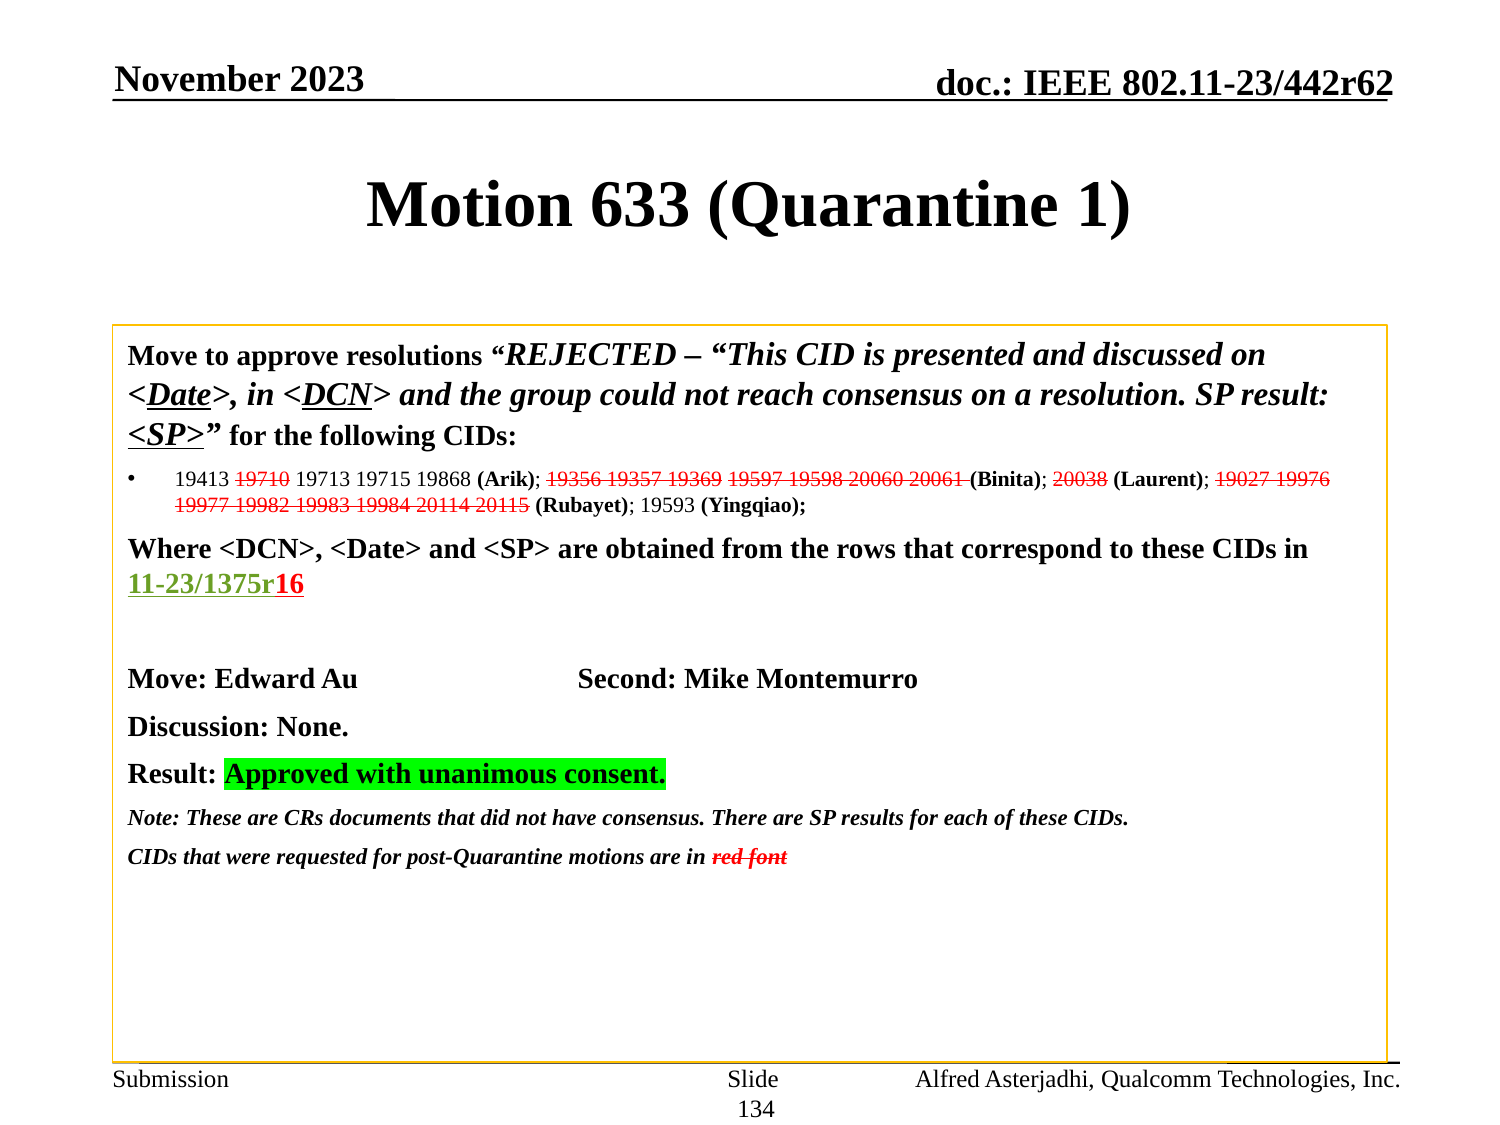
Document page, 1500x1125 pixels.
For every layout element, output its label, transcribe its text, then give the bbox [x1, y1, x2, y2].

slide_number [114, 62, 423, 100]
footer Alfred Asterjadhi, Qualcomm Technologies, Inc. [878, 1061, 1402, 1093]
slide_number Slide 134 [712, 1061, 800, 1123]
list Move to approve resolutions “REJECTED – “This CID is presented and discussed on <Date>, in <DCN> and the group could not reach consensus on a resolution. SP result: <SP>” for the following CIDs: 19413 19710 19713 19715 19868 (Arik); 19356 19357 19369 19597 19598 20060 20061 (Binita); 20038 (Laurent); 19027 19976 19977 19982 19983 19984 20114 20115 (Rubayet); 19593 (Yingqiao); Where <DCN>, <Date> and <SP> are obtained from the rows that correspond to these CIDs in 11-23/1375r16 Move: Edward Au Second: Mike Montemurro Discussion: None. Result: Approved with unanimous consent. Note: These are CRs documents that did not have consensus. There are SP results for each of these CIDs. CIDs that were requested for post-Quarantine motions are in red font [112, 324, 1388, 1063]
title Motion 633 (Quarantine 1) [112, 112, 1388, 288]
